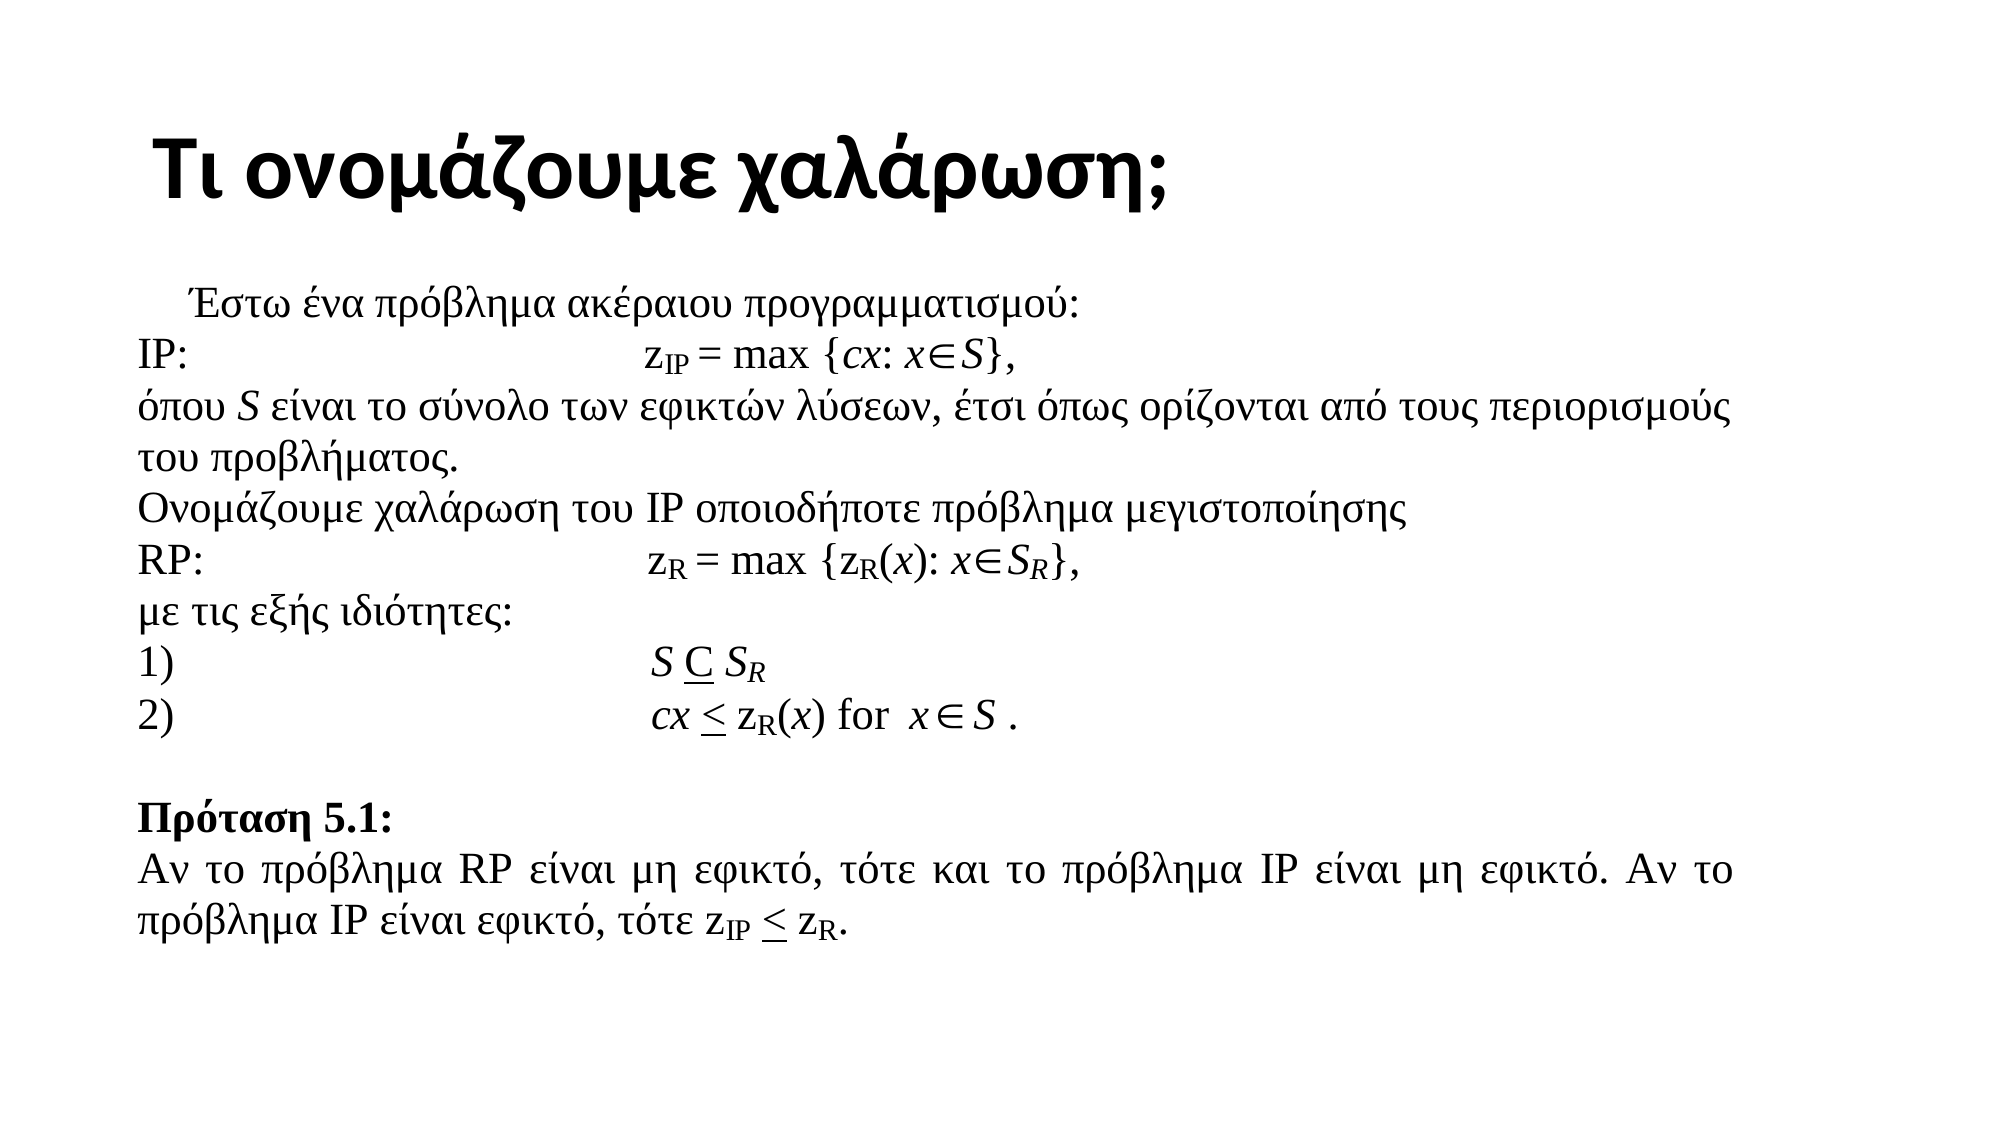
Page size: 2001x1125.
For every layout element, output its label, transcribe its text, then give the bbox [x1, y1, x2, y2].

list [137, 277, 1744, 946]
title Τι ονομάζουμε χαλάρωση; [137, 59, 1863, 278]
